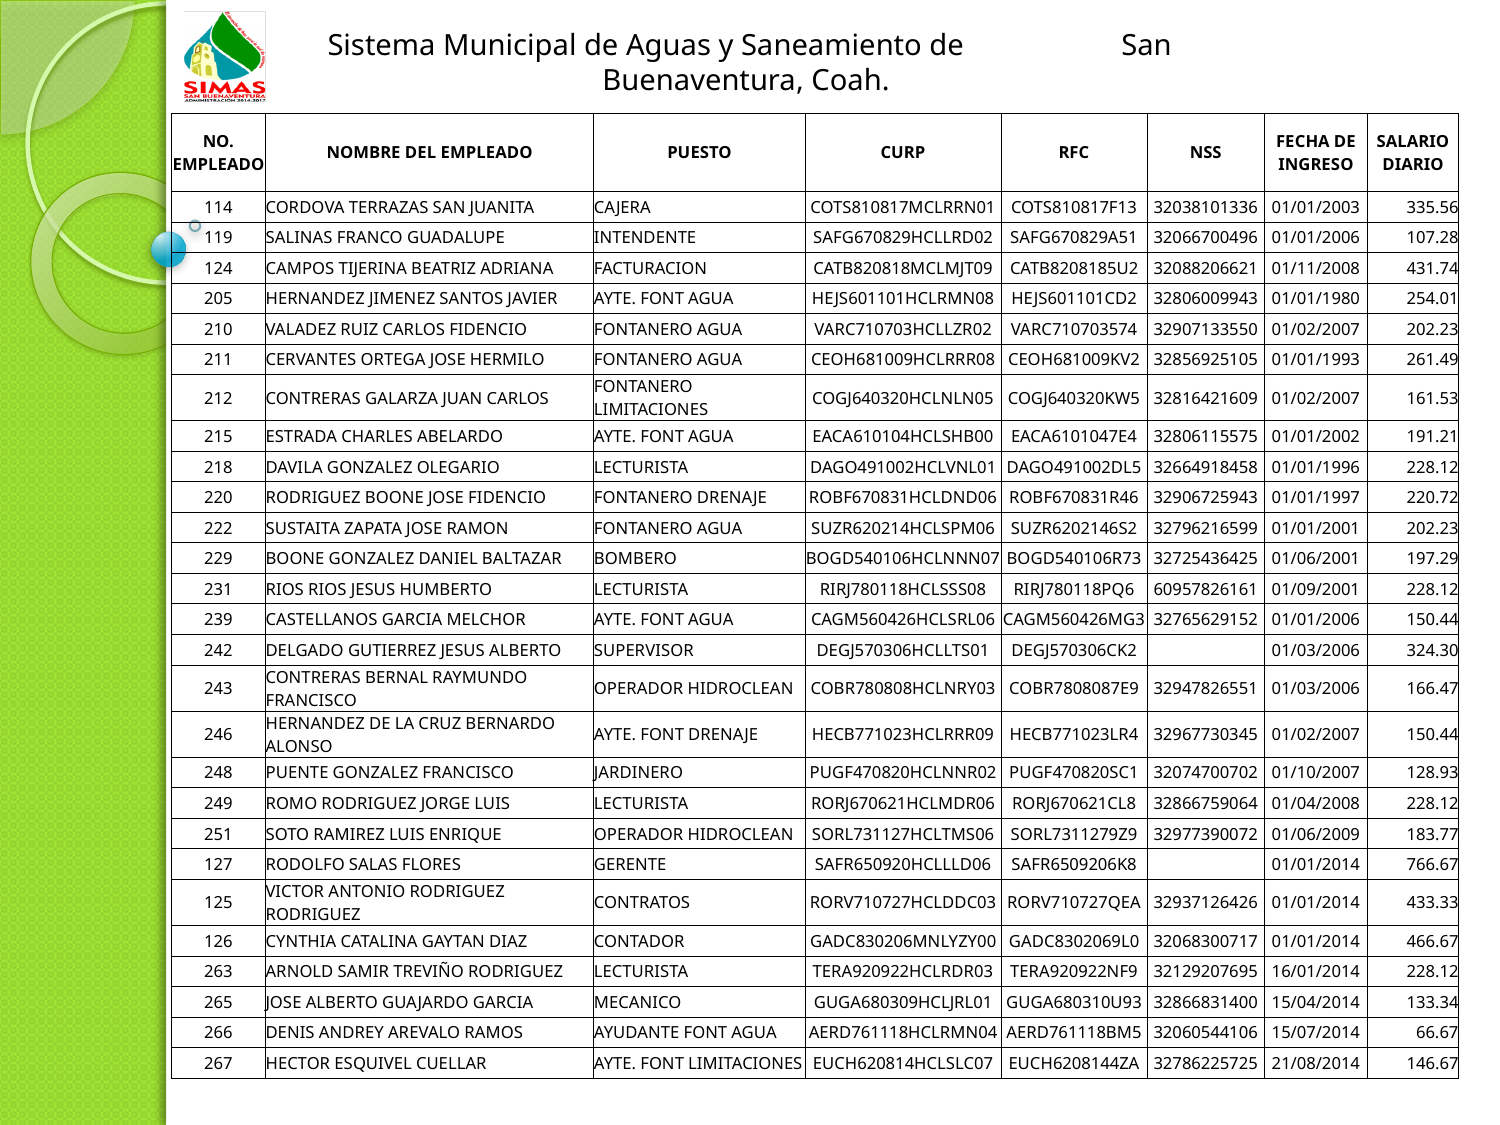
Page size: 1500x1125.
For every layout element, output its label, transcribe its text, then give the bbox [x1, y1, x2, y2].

table_cell GERENTE [594, 849, 805, 879]
table_cell 166.47 [1368, 666, 1458, 711]
table_cell 243 [172, 666, 265, 711]
table_cell 218 [172, 452, 265, 481]
table_cell 32866759064 [1148, 788, 1264, 818]
table_cell ROMO RODRIGUEZ JORGE LUIS [266, 788, 593, 818]
table_cell EACA6101047E4 [1002, 421, 1147, 451]
table_cell 265 [172, 987, 265, 1017]
table_cell 01/01/2006 [1265, 223, 1367, 252]
table_cell CONTRATOS [594, 880, 805, 925]
table_cell 263 [172, 957, 265, 986]
table_cell CASTELLANOS GARCIA MELCHOR [266, 604, 593, 634]
table_cell SALINAS FRANCO GUADALUPE [266, 223, 593, 252]
table_cell 228.12 [1368, 788, 1458, 818]
table_cell CYNTHIA CATALINA GAYTAN DIAZ [266, 926, 593, 956]
table_cell DAGO491002HCLVNL01 [806, 452, 1001, 481]
table_cell SORL731127HCLTMS06 [806, 819, 1001, 848]
table_cell 32806009943 [1148, 284, 1264, 313]
table_cell 150.44 [1368, 604, 1458, 634]
table_cell 32816421609 [1148, 375, 1264, 420]
table_cell DELGADO GUTIERREZ JESUS ALBERTO [266, 635, 593, 665]
table_cell GADC830206MNLYZY00 [806, 926, 1001, 956]
table_cell SAFR6509206K8 [1002, 849, 1147, 879]
table_cell VICTOR ANTONIO RODRIGUEZ RODRIGUEZ [266, 880, 593, 925]
table_cell 01/01/2014 [1265, 849, 1367, 879]
table_cell BOGD540106R73 [1002, 543, 1147, 573]
table_cell ARNOLD SAMIR TREVIÑO RODRIGUEZ [266, 957, 593, 986]
table_cell 01/01/2014 [1265, 926, 1367, 956]
table_cell VALADEZ RUIZ CARLOS FIDENCIO [266, 314, 593, 344]
table_cell 01/01/1996 [1265, 452, 1367, 481]
table_cell 32129207695 [1148, 957, 1264, 986]
table_cell 431.74 [1368, 253, 1458, 283]
table_cell HECB771023HCLRRR09 [806, 712, 1001, 757]
table_cell AYTE. FONT AGUA [594, 284, 805, 313]
table_cell 133.34 [1368, 987, 1458, 1017]
table_cell 191.21 [1368, 421, 1458, 451]
table_cell EUCH6208144ZA [1002, 1048, 1147, 1078]
table_cell FONTANERO DRENAJE [594, 482, 805, 512]
table_cell JOSE ALBERTO GUAJARDO GARCIA [266, 987, 593, 1017]
table_cell GUGA680310U93 [1002, 987, 1147, 1017]
table_cell 267 [172, 1048, 265, 1078]
table_cell 32796216599 [1148, 513, 1264, 542]
table_cell RIRJ780118PQ6 [1002, 574, 1147, 603]
table_cell 150.44 [1368, 712, 1458, 757]
table_cell SUZR6202146S2 [1002, 513, 1147, 542]
table_cell AYTE. FONT LIMITACIONES [594, 1048, 805, 1078]
table_cell COGJ640320HCLNLN05 [806, 375, 1001, 420]
table_cell SUSTAITA ZAPATA JOSE RAMON [266, 513, 593, 542]
table_cell 01/01/1993 [1265, 345, 1367, 374]
table_cell HERNANDEZ DE LA CRUZ BERNARDO ALONSO [266, 712, 593, 757]
table_cell EUCH620814HCLSLC07 [806, 1048, 1001, 1078]
table_cell 01/02/2007 [1265, 314, 1367, 344]
table_cell BOMBERO [594, 543, 805, 573]
table_cell AYTE. FONT AGUA [594, 421, 805, 451]
table_cell CONTRERAS GALARZA JUAN CARLOS [266, 375, 593, 420]
table_cell BOONE GONZALEZ DANIEL BALTAZAR [266, 543, 593, 573]
table_cell 32066700496 [1148, 223, 1264, 252]
table_cell 32765629152 [1148, 604, 1264, 634]
table_header NOMBRE DEL EMPLEADO [266, 114, 593, 191]
table_cell BOGD540106HCLNNN07 [806, 543, 1001, 573]
table_cell 126 [172, 926, 265, 956]
table_cell 32937126426 [1148, 880, 1264, 925]
table_cell CONTRERAS BERNAL RAYMUNDO FRANCISCO [266, 666, 593, 711]
table_cell 32907133550 [1148, 314, 1264, 344]
table_cell 211 [172, 345, 265, 374]
table_cell 01/09/2001 [1265, 574, 1367, 603]
table_cell 01/01/2014 [1265, 880, 1367, 925]
table_cell 32088206621 [1148, 253, 1264, 283]
table_cell PUENTE GONZALEZ FRANCISCO [266, 758, 593, 787]
table_cell 248 [172, 758, 265, 787]
table_cell 01/01/2002 [1265, 421, 1367, 451]
table_cell 01/01/2003 [1265, 192, 1367, 222]
table_cell CORDOVA TERRAZAS SAN JUANITA [266, 192, 593, 222]
table_cell DAVILA GONZALEZ OLEGARIO [266, 452, 593, 481]
table_cell 01/01/1980 [1265, 284, 1367, 313]
table_cell COGJ640320KW5 [1002, 375, 1147, 420]
table_cell RODRIGUEZ BOONE JOSE FIDENCIO [266, 482, 593, 512]
table_cell HEJS601101CD2 [1002, 284, 1147, 313]
table_cell DEGJ570306CK2 [1002, 635, 1147, 665]
table_cell CATB8208185U2 [1002, 253, 1147, 283]
table_cell 222 [172, 513, 265, 542]
table_cell SORL7311279Z9 [1002, 819, 1147, 848]
table_cell ROBF670831R46 [1002, 482, 1147, 512]
table_header NSS [1148, 114, 1264, 191]
table_cell 261.49 [1368, 345, 1458, 374]
table_cell HEJS601101HCLRMN08 [806, 284, 1001, 313]
table_header RFC [1002, 114, 1147, 191]
table_cell AYUDANTE FONT AGUA [594, 1018, 805, 1047]
table_cell 21/08/2014 [1265, 1048, 1367, 1078]
table_cell 32806115575 [1148, 421, 1264, 451]
table_cell SUZR620214HCLSPM06 [806, 513, 1001, 542]
table_cell RORV710727QEA [1002, 880, 1147, 925]
table_cell SAFG670829A51 [1002, 223, 1147, 252]
table_cell INTENDENTE [594, 223, 805, 252]
table_cell HECTOR ESQUIVEL CUELLAR [266, 1048, 593, 1078]
table_header NO. EMPLEADO [172, 114, 265, 191]
table_cell RODOLFO SALAS FLORES [266, 849, 593, 879]
table_cell PUGF470820HCLNNR02 [806, 758, 1001, 787]
table_cell GADC8302069L0 [1002, 926, 1147, 956]
table_cell RORJ670621HCLMDR06 [806, 788, 1001, 818]
table_cell 766.67 [1368, 849, 1458, 879]
table_cell 32725436425 [1148, 543, 1264, 573]
table_cell 01/06/2001 [1265, 543, 1367, 573]
table_cell 32947826551 [1148, 666, 1264, 711]
table_cell 01/01/2006 [1265, 604, 1367, 634]
table_cell 266 [172, 1018, 265, 1047]
table_cell COTS810817F13 [1002, 192, 1147, 222]
table_cell 466.67 [1368, 926, 1458, 956]
table_cell ESTRADA CHARLES ABELARDO [266, 421, 593, 451]
table_cell 231 [172, 574, 265, 603]
table_cell HERNANDEZ JIMENEZ SANTOS JAVIER [266, 284, 593, 313]
table_cell 32038101336 [1148, 192, 1264, 222]
table_cell 124 [172, 253, 265, 283]
table_cell RIRJ780118HCLSSS08 [806, 574, 1001, 603]
table_cell RIOS RIOS JESUS HUMBERTO [266, 574, 593, 603]
table_cell COTS810817MCLRRN01 [806, 192, 1001, 222]
table_cell CAMPOS TIJERINA BEATRIZ ADRIANA [266, 253, 593, 283]
table_cell 433.33 [1368, 880, 1458, 925]
table_cell AERD761118BM5 [1002, 1018, 1147, 1047]
table_cell LECTURISTA [594, 452, 805, 481]
table_cell 228.12 [1368, 957, 1458, 986]
table_cell DAGO491002DL5 [1002, 452, 1147, 481]
table_cell TERA920922HCLRDR03 [806, 957, 1001, 986]
table_cell 202.23 [1368, 513, 1458, 542]
table_cell RORJ670621CL8 [1002, 788, 1147, 818]
table_cell 32906725943 [1148, 482, 1264, 512]
table_cell 205 [172, 284, 265, 313]
table_cell 210 [172, 314, 265, 344]
table_header SALARIO DIARIO [1368, 114, 1458, 191]
table_cell LECTURISTA [594, 957, 805, 986]
table_cell COBR7808087E9 [1002, 666, 1147, 711]
table_cell [1148, 635, 1264, 665]
table_cell 146.67 [1368, 1048, 1458, 1078]
table_cell FONTANERO AGUA [594, 513, 805, 542]
table_cell 229 [172, 543, 265, 573]
table_cell 66.67 [1368, 1018, 1458, 1047]
table_cell COBR780808HCLNRY03 [806, 666, 1001, 711]
table_cell 32074700702 [1148, 758, 1264, 787]
table_cell 32866831400 [1148, 987, 1264, 1017]
table_cell 212 [172, 375, 265, 420]
table_cell 16/01/2014 [1265, 957, 1367, 986]
table_cell 32977390072 [1148, 819, 1264, 848]
table_cell FACTURACION [594, 253, 805, 283]
table_cell 01/10/2007 [1265, 758, 1367, 787]
table_cell ROBF670831HCLDND06 [806, 482, 1001, 512]
table_cell 114 [172, 192, 265, 222]
table_cell SAFG670829HCLLRD02 [806, 223, 1001, 252]
table_header PUESTO [594, 114, 805, 191]
table_cell TERA920922NF9 [1002, 957, 1147, 986]
table_cell 15/07/2014 [1265, 1018, 1367, 1047]
table_cell CATB820818MCLMJT09 [806, 253, 1001, 283]
table_cell DEGJ570306HCLLTS01 [806, 635, 1001, 665]
table_cell MECANICO [594, 987, 805, 1017]
table_cell 324.30 [1368, 635, 1458, 665]
table_cell CONTADOR [594, 926, 805, 956]
table_cell LECTURISTA [594, 788, 805, 818]
table_cell 60957826161 [1148, 574, 1264, 603]
table_cell SUPERVISOR [594, 635, 805, 665]
table_cell CEOH681009KV2 [1002, 345, 1147, 374]
table_cell 335.56 [1368, 192, 1458, 222]
table_cell 01/06/2009 [1265, 819, 1367, 848]
table_cell VARC710703HCLLZR02 [806, 314, 1001, 344]
table_cell VARC710703574 [1002, 314, 1147, 344]
table_header FECHA DE INGRESO [1265, 114, 1367, 191]
table_cell 01/03/2006 [1265, 635, 1367, 665]
table_cell 01/01/2001 [1265, 513, 1367, 542]
table_cell 251 [172, 819, 265, 848]
table_cell SOTO RAMIREZ LUIS ENRIQUE [266, 819, 593, 848]
table_cell 127 [172, 849, 265, 879]
table_cell FONTANERO AGUA [594, 314, 805, 344]
table_cell AERD761118HCLRMN04 [806, 1018, 1001, 1047]
table_cell OPERADOR HIDROCLEAN [594, 666, 805, 711]
table_cell 128.93 [1368, 758, 1458, 787]
table_cell 32068300717 [1148, 926, 1264, 956]
table_cell 01/03/2006 [1265, 666, 1367, 711]
table_cell 220 [172, 482, 265, 512]
text_box Sistema Municipal de Aguas y Saneamiento de San Buenaventura, Coah. [272, 19, 1235, 104]
table_cell 228.12 [1368, 574, 1458, 603]
table_cell 107.28 [1368, 223, 1458, 252]
table_cell 01/11/2008 [1265, 253, 1367, 283]
table_cell FONTANERO LIMITACIONES [594, 375, 805, 420]
table_cell FONTANERO AGUA [594, 345, 805, 374]
table_cell 215 [172, 421, 265, 451]
table_cell HECB771023LR4 [1002, 712, 1147, 757]
table_cell CAGM560426MG3 [1002, 604, 1147, 634]
table_cell 161.53 [1368, 375, 1458, 420]
picture [182, 11, 266, 102]
table_cell EACA610104HCLSHB00 [806, 421, 1001, 451]
table_cell CERVANTES ORTEGA JOSE HERMILO [266, 345, 593, 374]
table_cell LECTURISTA [594, 574, 805, 603]
table_cell JARDINERO [594, 758, 805, 787]
table_cell RORV710727HCLDDC03 [806, 880, 1001, 925]
table_cell AYTE. FONT DRENAJE [594, 712, 805, 757]
table_cell PUGF470820SC1 [1002, 758, 1147, 787]
table_cell 01/02/2007 [1265, 375, 1367, 420]
table_cell 242 [172, 635, 265, 665]
table_cell AYTE. FONT AGUA [594, 604, 805, 634]
table_cell DENIS ANDREY AREVALO RAMOS [266, 1018, 593, 1047]
table_cell [1148, 849, 1264, 879]
table_cell 239 [172, 604, 265, 634]
table_cell 220.72 [1368, 482, 1458, 512]
table_cell 202.23 [1368, 314, 1458, 344]
table_cell GUGA680309HCLJRL01 [806, 987, 1001, 1017]
table_cell 32060544106 [1148, 1018, 1264, 1047]
table_cell CEOH681009HCLRRR08 [806, 345, 1001, 374]
table_cell 32786225725 [1148, 1048, 1264, 1078]
table_cell CAJERA [594, 192, 805, 222]
table_cell 01/04/2008 [1265, 788, 1367, 818]
table_cell 32664918458 [1148, 452, 1264, 481]
table_cell 119 [172, 223, 265, 252]
table_cell 32967730345 [1148, 712, 1264, 757]
table_cell 183.77 [1368, 819, 1458, 848]
table_cell 197.29 [1368, 543, 1458, 573]
table_cell SAFR650920HCLLLD06 [806, 849, 1001, 879]
table_cell 15/04/2014 [1265, 987, 1367, 1017]
table_cell 254.01 [1368, 284, 1458, 313]
table_cell 125 [172, 880, 265, 925]
table_cell 246 [172, 712, 265, 757]
table_header CURP [806, 114, 1001, 191]
table_cell OPERADOR HIDROCLEAN [594, 819, 805, 848]
table_cell 32856925105 [1148, 345, 1264, 374]
table_cell 01/01/1997 [1265, 482, 1367, 512]
table_cell 249 [172, 788, 265, 818]
table_cell 01/02/2007 [1265, 712, 1367, 757]
table_cell CAGM560426HCLSRL06 [806, 604, 1001, 634]
table_cell 228.12 [1368, 452, 1458, 481]
